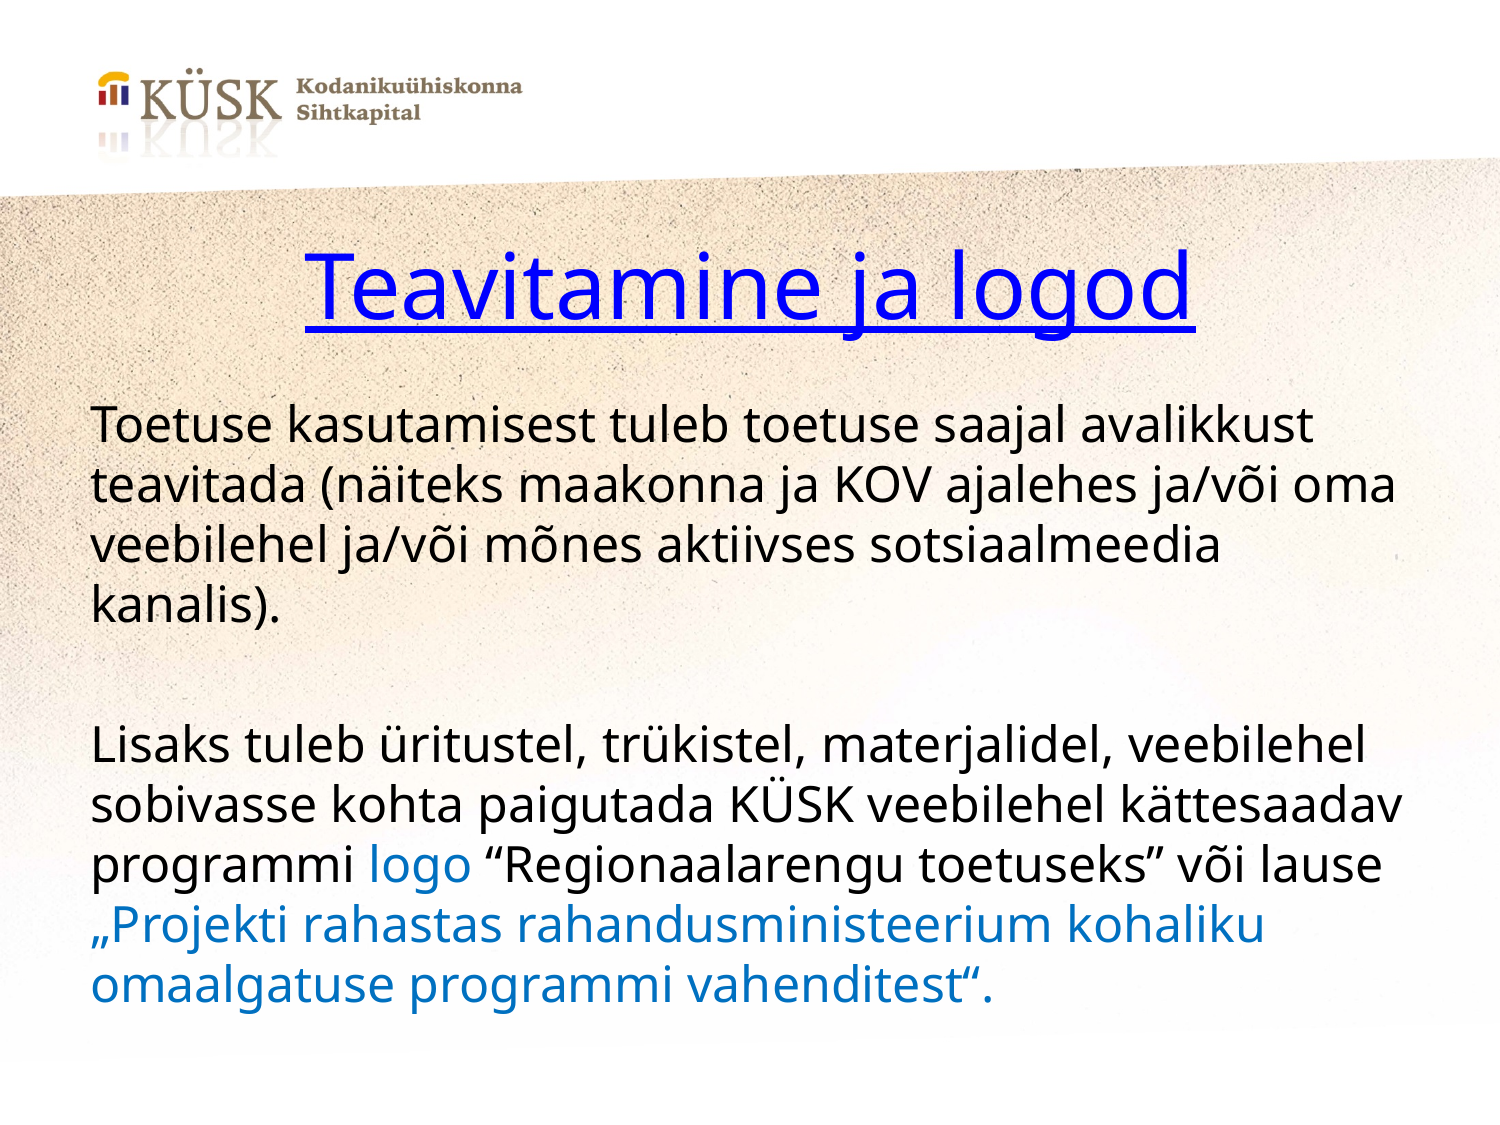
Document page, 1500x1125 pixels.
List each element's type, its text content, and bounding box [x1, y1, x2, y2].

title Teavitamine ja logod [75, 196, 1425, 384]
list Toetuse kasutamisest tuleb toetuse saajal avalikkust teavitada (näiteks maakonna ja KOV ajalehes ja/või oma veebilehel ja/või mõnes aktiivses sotsiaalmeedia kanalis). Lisaks tuleb üritustel, trükistel, materjalidel, veebilehel sobivasse kohta paigutada KÜSK veebilehel kättesaadav programmi logo “Regionaalarengu toetuseks” või lause „Projekti rahastas rahandusministeerium kohaliku omaalgatuse programmi vahenditest“. [75, 385, 1425, 1005]
picture [0, 0, 1500, 1125]
